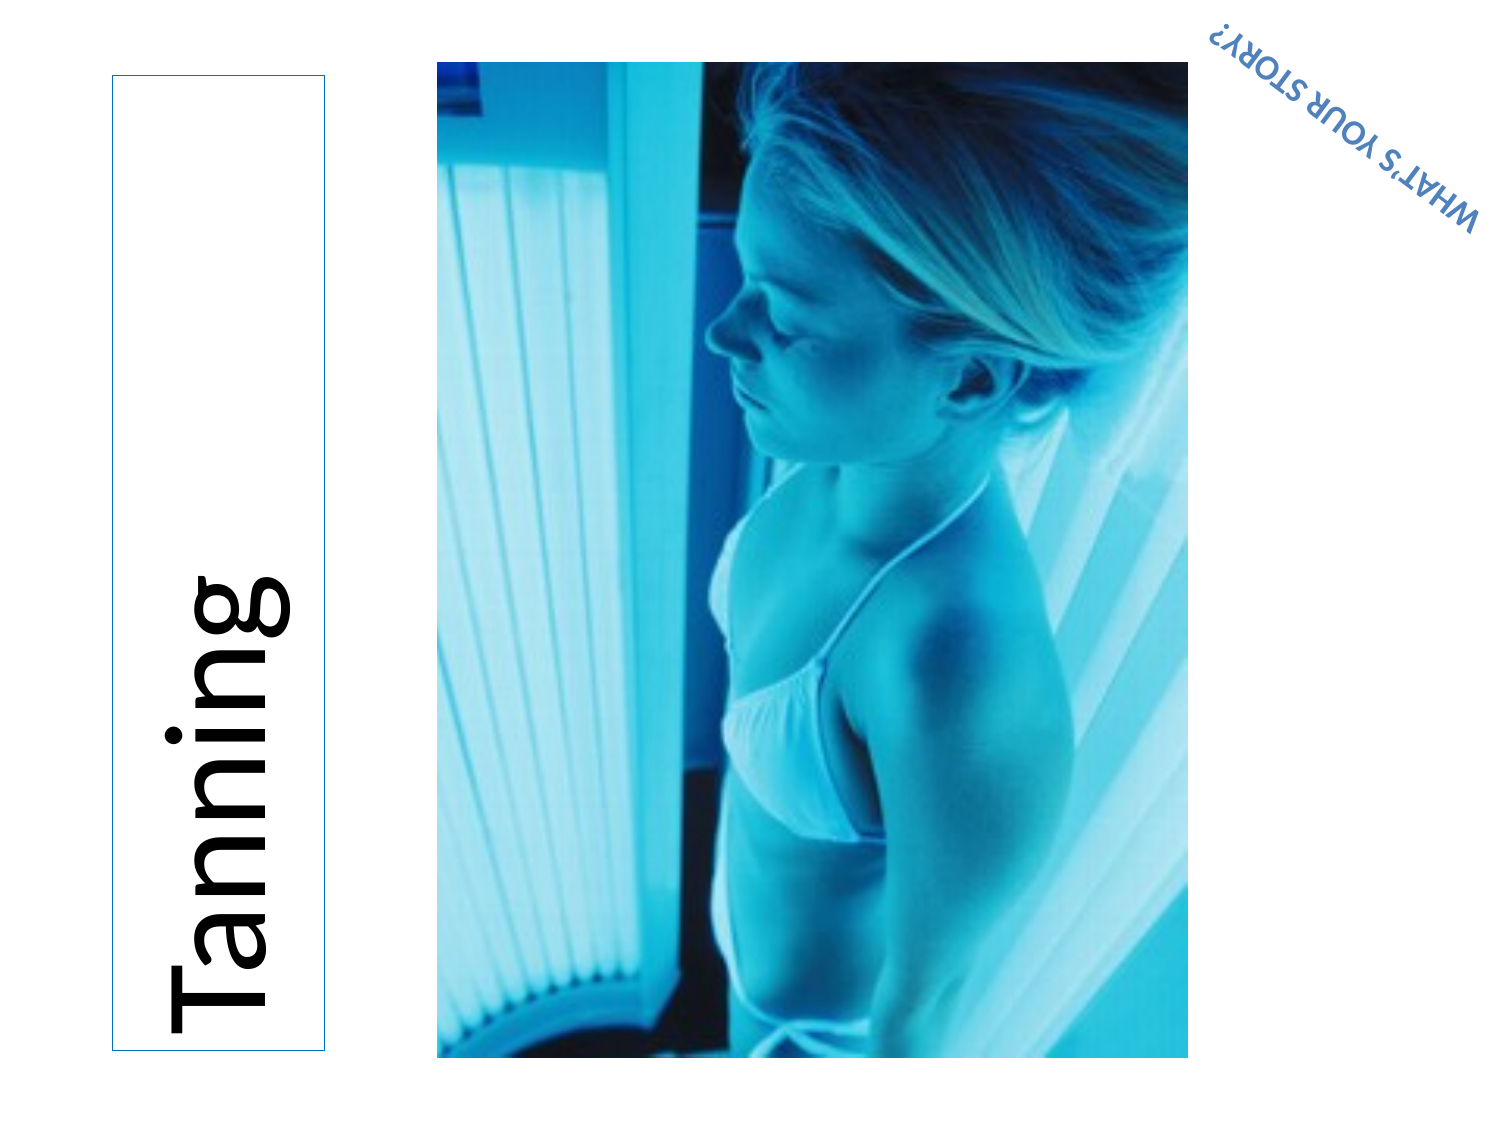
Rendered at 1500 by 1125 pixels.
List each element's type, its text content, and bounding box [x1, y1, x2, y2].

list Tanning [112, 75, 325, 1051]
text_box What’s your story? [1162, 0, 1500, 276]
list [437, 62, 1188, 1058]
